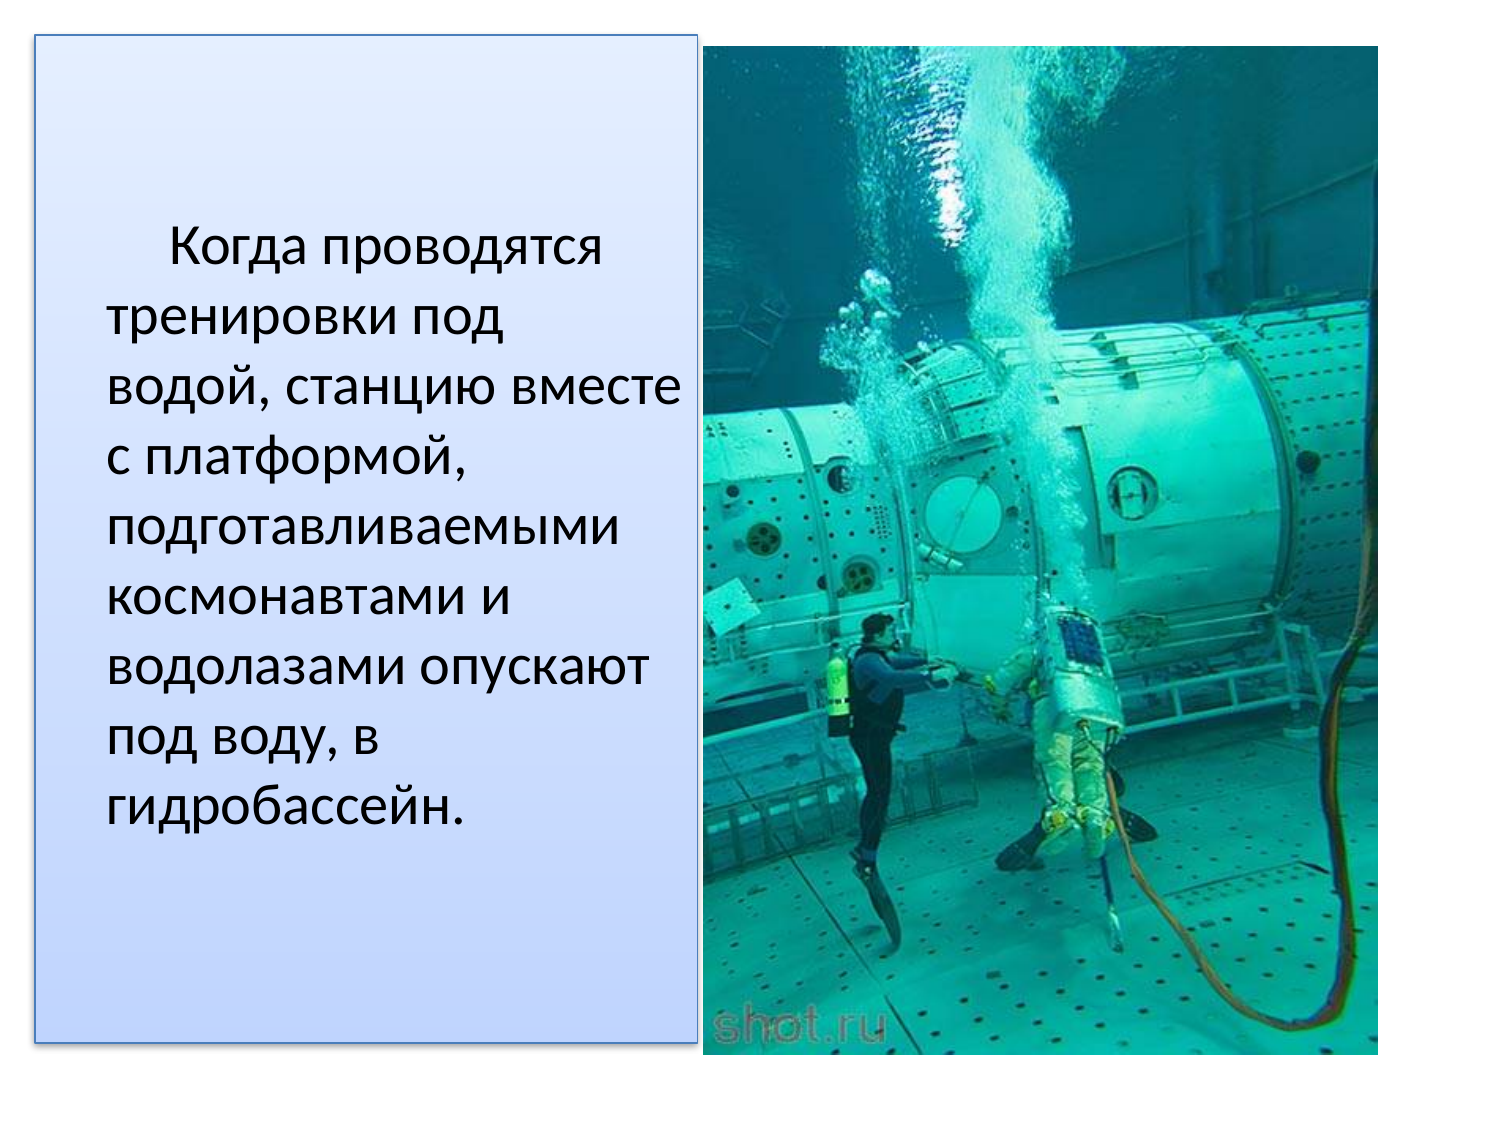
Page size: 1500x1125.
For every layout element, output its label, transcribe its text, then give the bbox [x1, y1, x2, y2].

list Когда проводятся тренировки под водой, станцию вместе с платформой, подготавливаемыми космонавтами и водолазами опускают под воду, в гидробассейн. [34, 34, 698, 1044]
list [702, 46, 1379, 1055]
